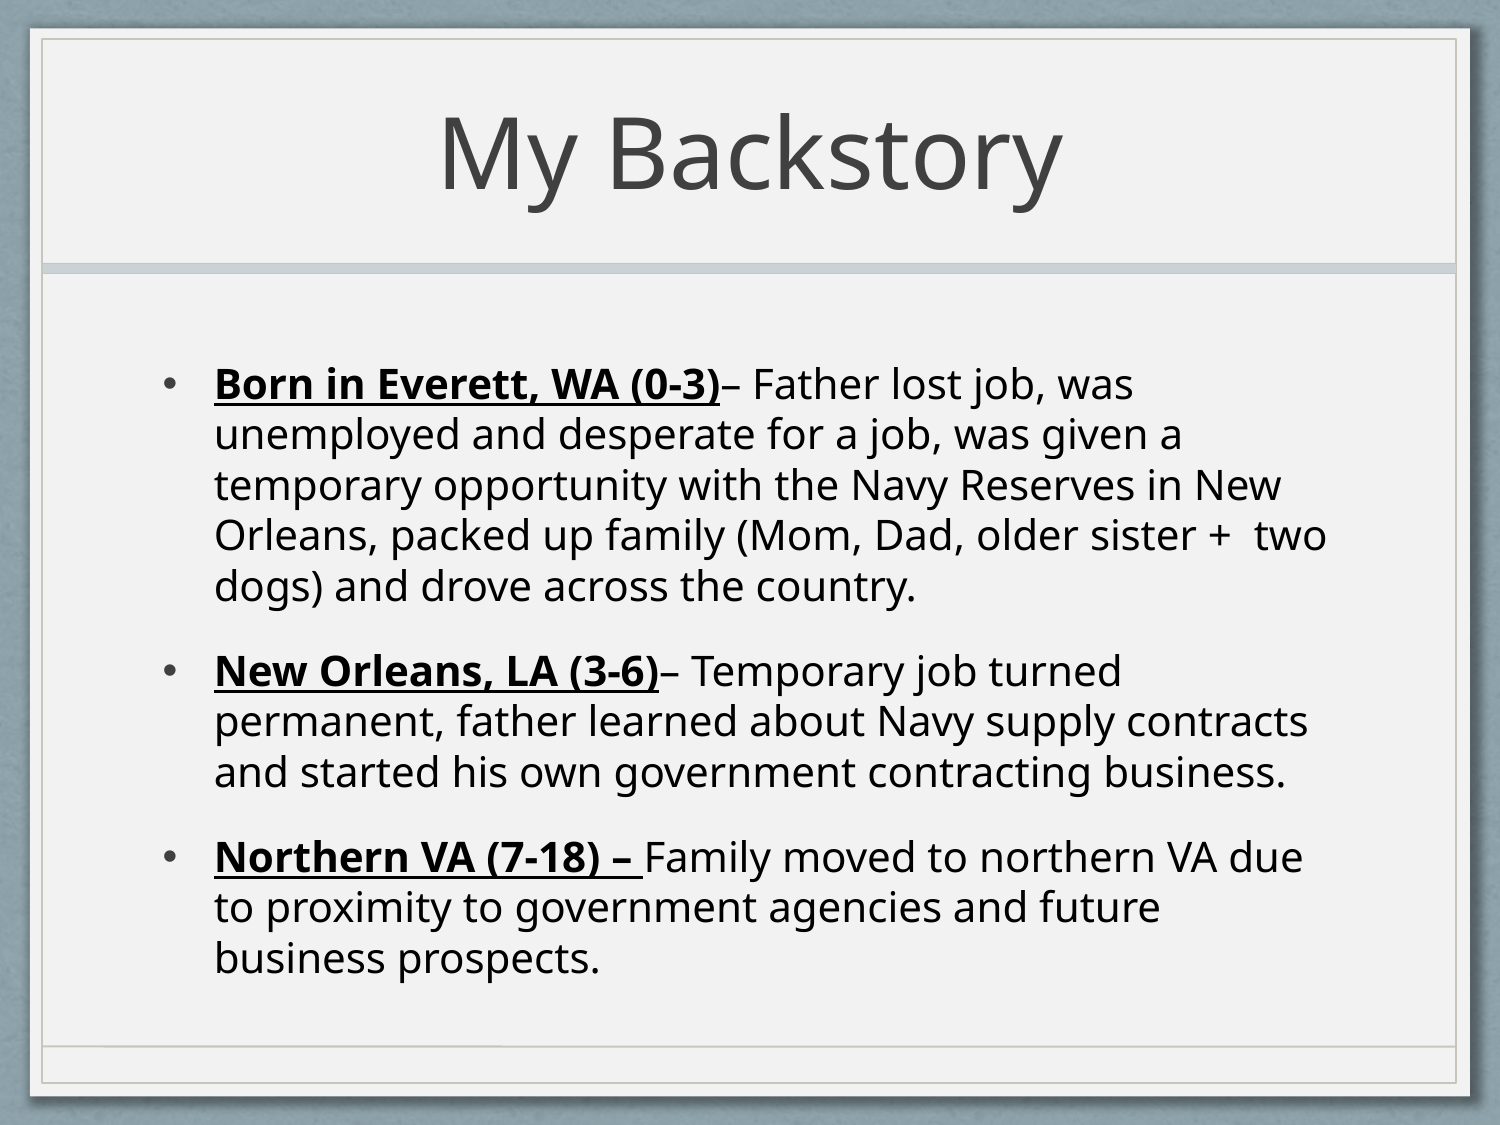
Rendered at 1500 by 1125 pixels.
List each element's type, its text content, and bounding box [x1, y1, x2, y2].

list Born in Everett, WA (0-3)– Father lost job, was unemployed and desperate for a job, was given a temporary opportunity with the Navy Reserves in New Orleans, packed up family (Mom, Dad, older sister + two dogs) and drove across the country. New Orleans, LA (3-6)– Temporary job turned permanent, father learned about Navy supply contracts and started his own government contracting business. Northern VA (7-18) – Family moved to northern VA due to proximity to government agencies and future business prospects. [147, 350, 1353, 995]
title My Backstory [147, 40, 1353, 260]
